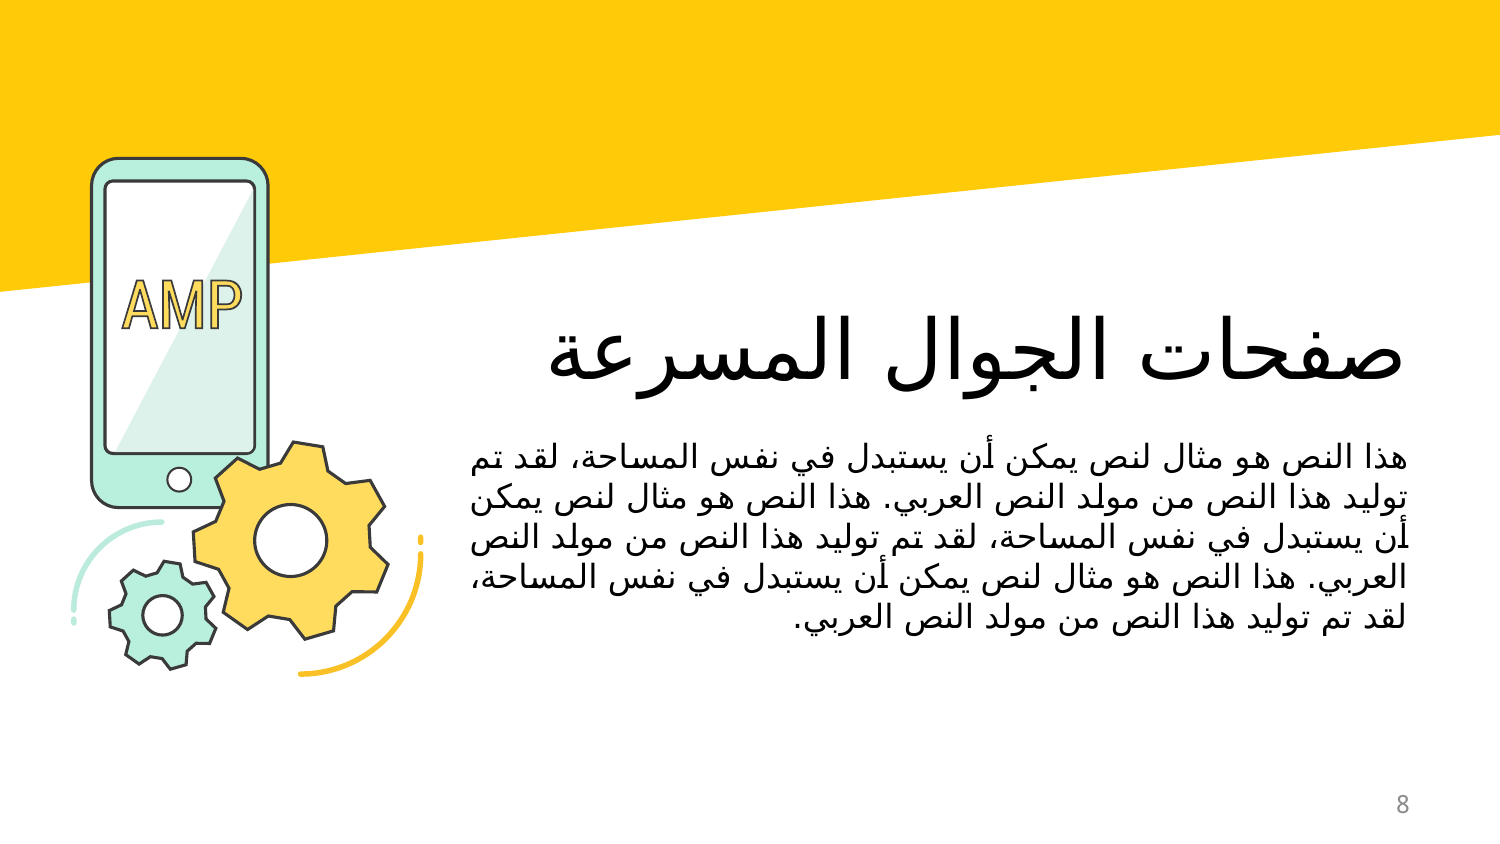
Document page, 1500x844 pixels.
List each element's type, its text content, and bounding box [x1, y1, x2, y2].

slide_number 8 [1074, 782, 1425, 827]
list هذا النص هو مثال لنص يمكن أن يستبدل في نفس المساحة، لقد تم توليد هذا النص من مولد النص العربي. هذا النص هو مثال لنص يمكن أن يستبدل في نفس المساحة، لقد تم توليد هذا النص من مولد النص العربي. هذا النص هو مثال لنص يمكن أن يستبدل في نفس المساحة، لقد تم توليد هذا النص من مولد النص العربي. [454, 427, 1424, 772]
title صفحات الجوال المسرعة [448, 286, 1424, 406]
